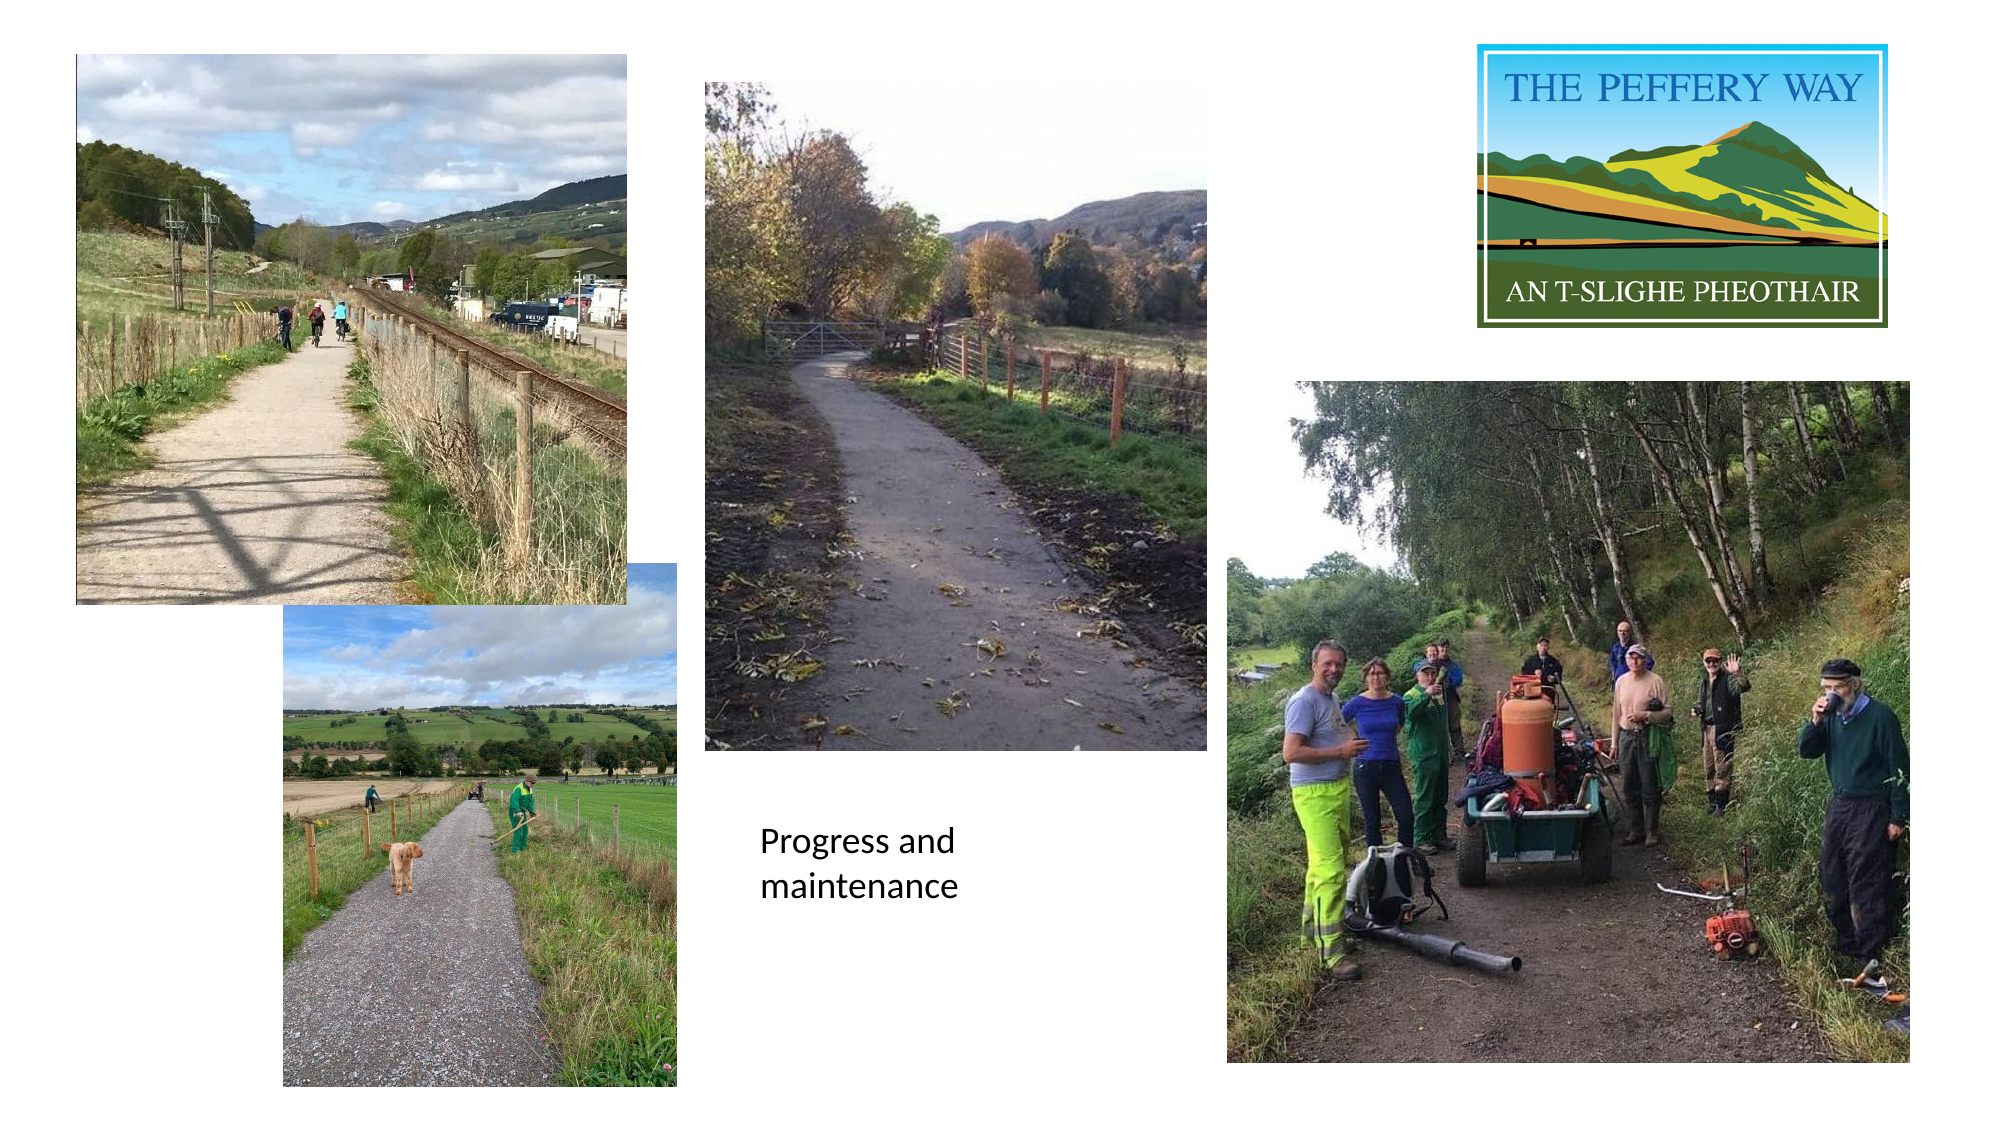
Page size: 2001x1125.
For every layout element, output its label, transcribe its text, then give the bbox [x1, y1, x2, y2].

text_box Progress and maintenance [745, 808, 1139, 914]
picture [76, 54, 677, 1087]
picture [1227, 381, 1910, 1063]
picture [705, 82, 1207, 751]
picture [1477, 49, 1888, 328]
